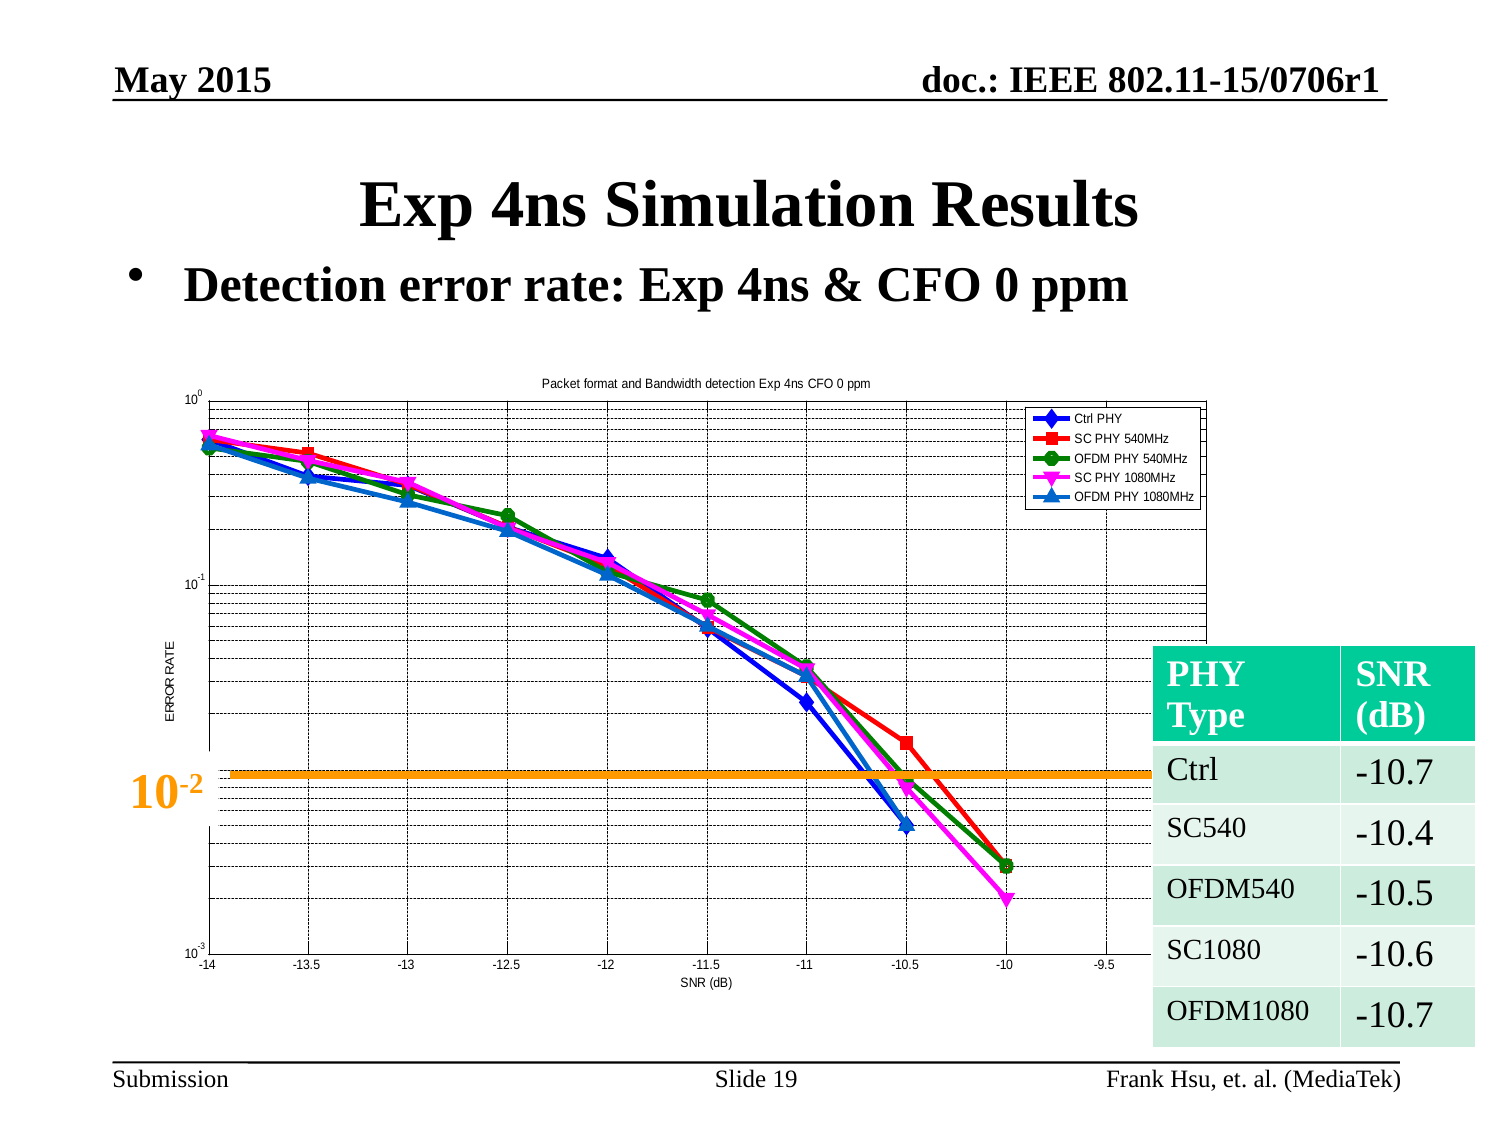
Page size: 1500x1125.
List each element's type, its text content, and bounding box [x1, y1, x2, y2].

table_cell SC1080 [1335, 927, 1340, 986]
table_header SNR (dB) [1341, 646, 1475, 741]
table_cell -10.6 [1341, 927, 1475, 986]
table_cell SC540 [1335, 805, 1340, 864]
table_cell -10.5 [1341, 866, 1475, 925]
picture [40, 349, 1329, 1031]
table_cell -10.4 [1341, 805, 1475, 864]
table_cell Ctrl [1335, 746, 1340, 803]
table_cell -10.7 [1341, 987, 1475, 1047]
footer Frank Hsu, et. al. (MediaTek) [1101, 1061, 1402, 1125]
slide_number Slide 19 [712, 1061, 800, 1093]
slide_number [114, 54, 274, 101]
table_cell -10.7 [1341, 746, 1475, 803]
title Exp 4ns Simulation Results [112, 112, 1388, 243]
table_cell OFDM1080 [1153, 987, 1340, 1047]
table_cell OFDM540 [1335, 866, 1340, 925]
table_header PHY Type [1335, 646, 1340, 741]
list Detection error rate: Exp 4ns & CFO 0 ppm [111, 243, 1388, 644]
